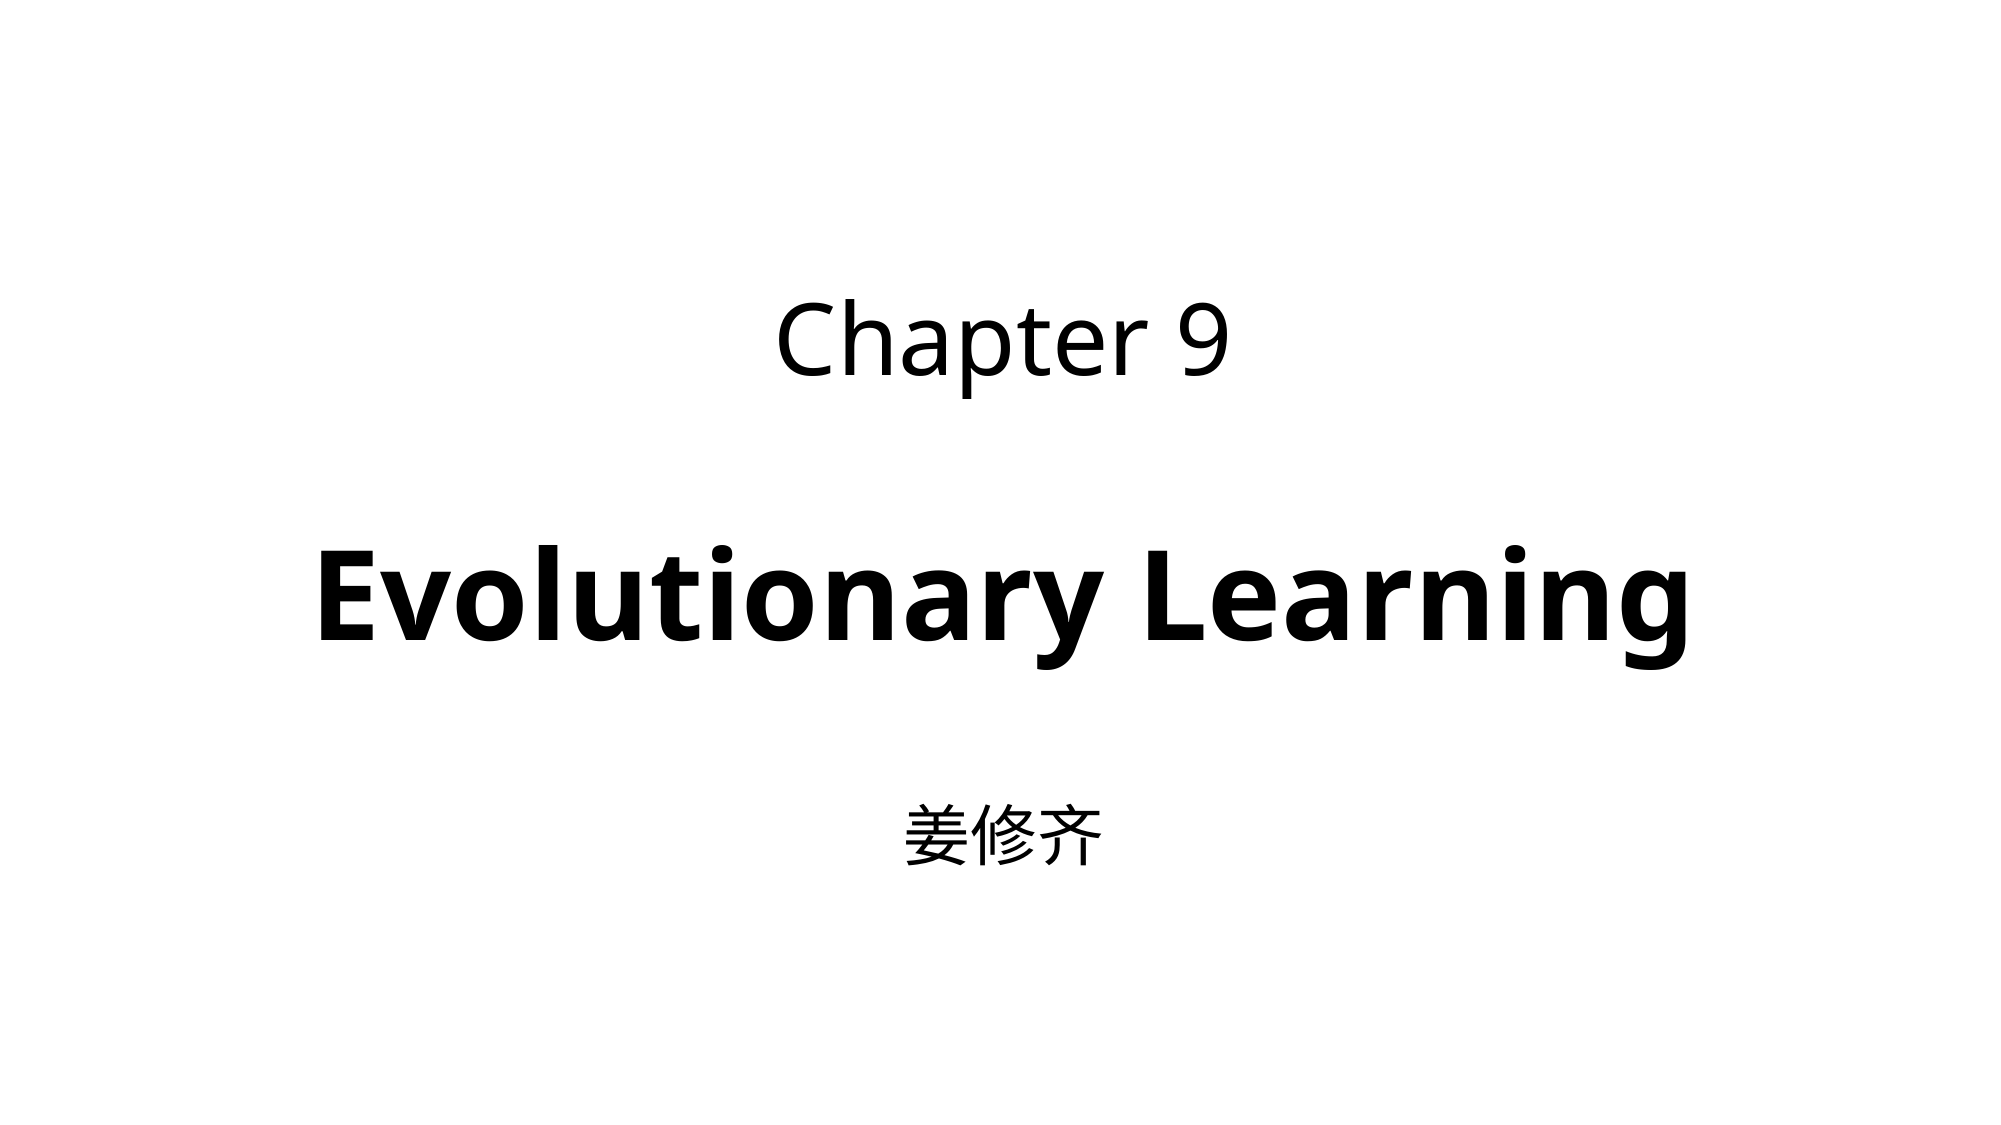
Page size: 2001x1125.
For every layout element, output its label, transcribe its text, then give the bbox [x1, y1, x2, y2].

title Chapter 9 Evolutionary Learning 姜修齐 [253, 215, 1754, 882]
